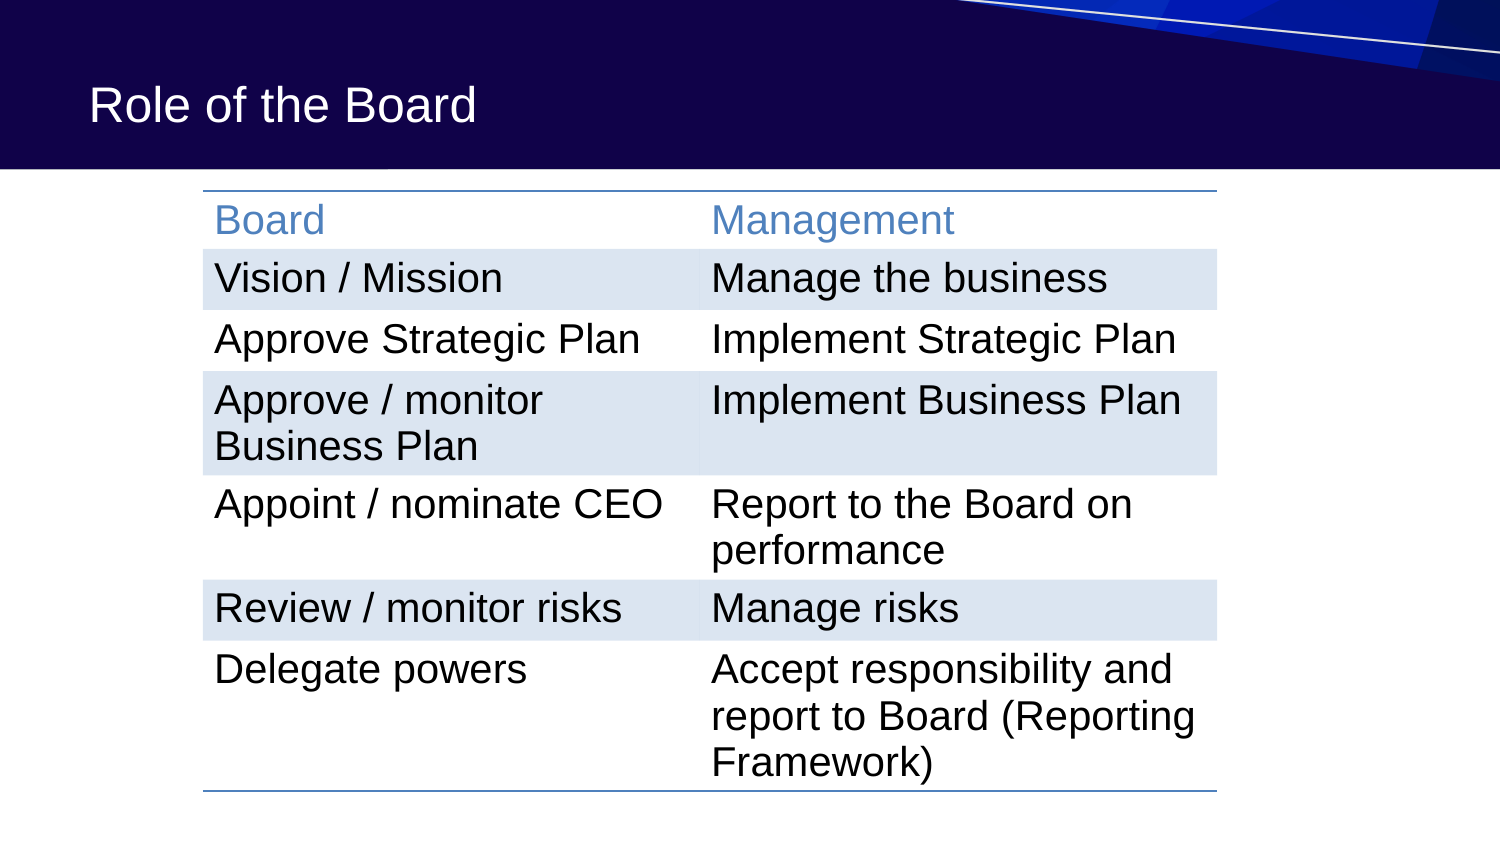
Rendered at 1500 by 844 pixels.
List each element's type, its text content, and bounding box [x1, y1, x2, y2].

table_cell Manage risks [700, 580, 1217, 641]
table_cell Implement Business Plan [700, 371, 1217, 475]
table_cell Approve Strategic Plan [203, 310, 700, 371]
table_header Management [700, 192, 1217, 249]
table_cell Accept responsibility and report to Board (Reporting Framework) [700, 641, 1217, 790]
table_cell Vision / Mission [203, 249, 700, 310]
table_cell Appoint / nominate CEO [203, 475, 700, 580]
table_cell Implement Strategic Plan [700, 310, 1217, 371]
table_cell Approve / monitor Business Plan [203, 371, 700, 475]
title Role of the Board [88, 33, 1270, 166]
table_cell Delegate powers [203, 641, 700, 790]
table_cell Report to the Board on performance [700, 475, 1217, 580]
table_cell Manage the business [700, 249, 1217, 310]
table_header Board [203, 192, 700, 249]
table_cell Review / monitor risks [203, 580, 700, 641]
picture [0, 0, 1500, 844]
